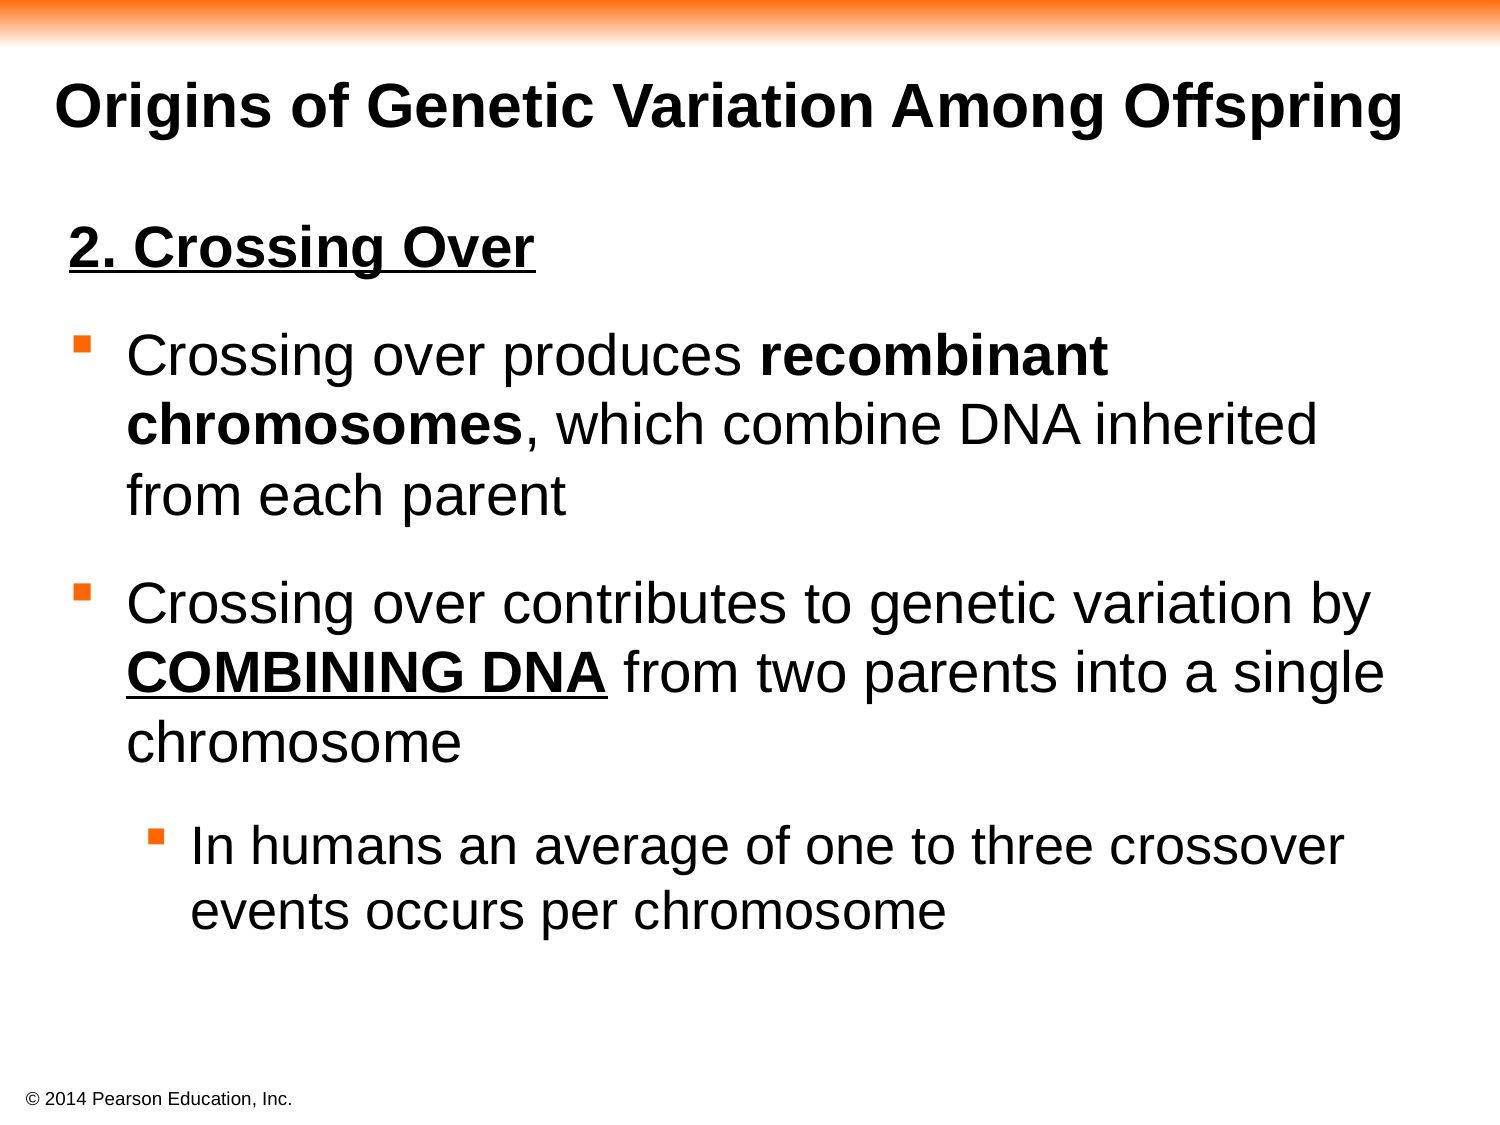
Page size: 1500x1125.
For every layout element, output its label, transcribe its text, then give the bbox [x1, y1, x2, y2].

list 2. Crossing Over Crossing over produces recombinant chromosomes, which combine DNA inherited from each parent Crossing over contributes to genetic variation by COMBINING DNA from two parents into a single chromosome In humans an average of one to three crossover events occurs per chromosome [69, 209, 1464, 1042]
text_box Origins of Genetic Variation Among Offspring [54, 73, 1495, 209]
